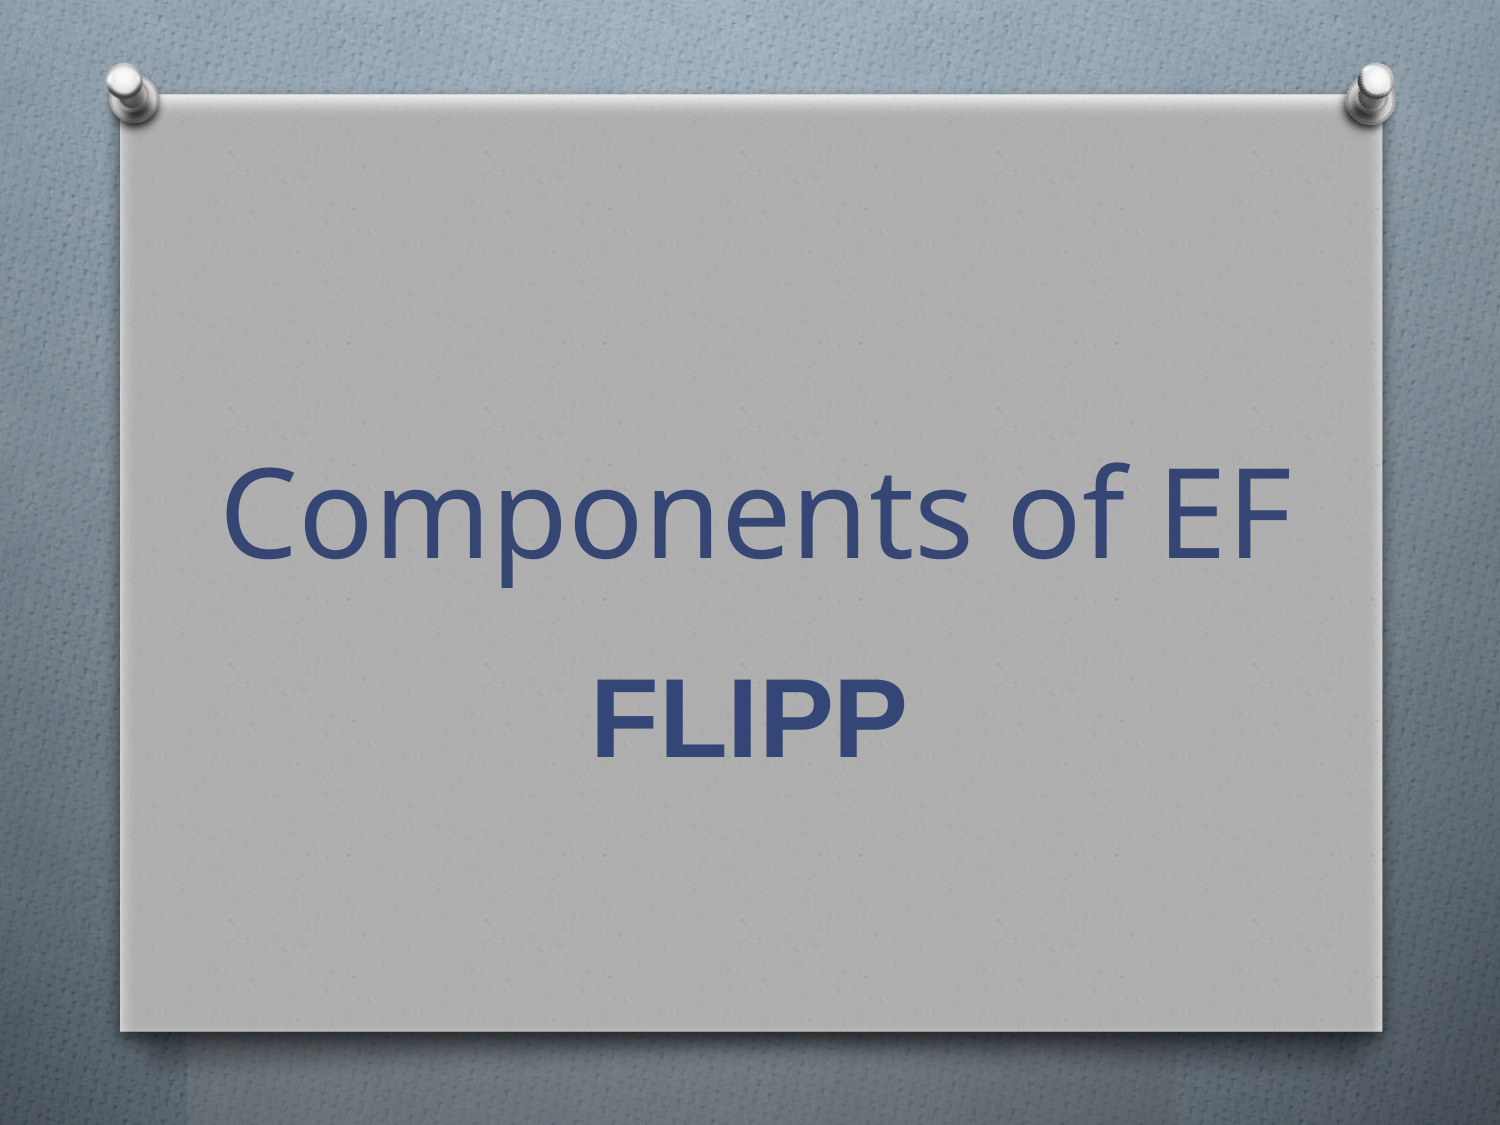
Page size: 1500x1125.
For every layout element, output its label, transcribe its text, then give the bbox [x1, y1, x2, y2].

title Components of EF [162, 367, 1351, 592]
text_box FLIPP [462, 637, 1038, 788]
picture [1317, 35, 1439, 156]
picture [75, 31, 197, 152]
